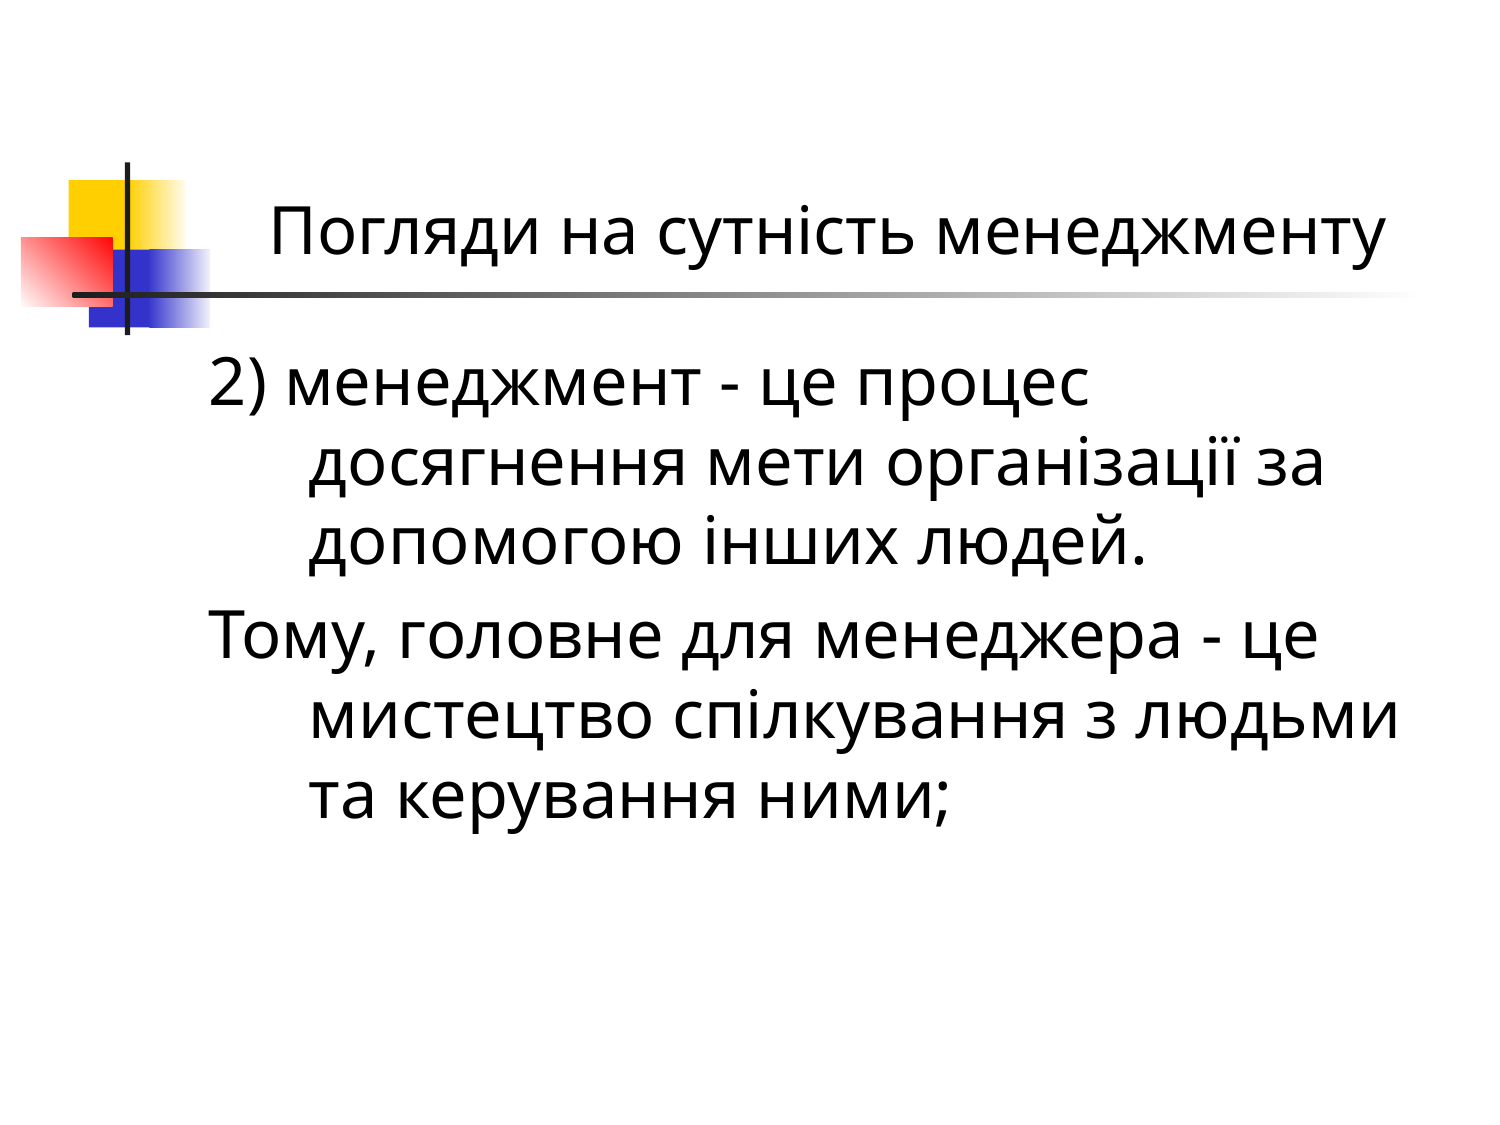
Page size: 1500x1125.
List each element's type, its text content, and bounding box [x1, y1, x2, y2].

list 2) менеджмент - це процес досягнення мети організації за допомогою інших людей. Тому, головне для менеджера - це мистецтво спілкування з людьми та керування ними; [193, 330, 1470, 1007]
title Погляди на сутність менеджменту [188, 34, 1468, 276]
